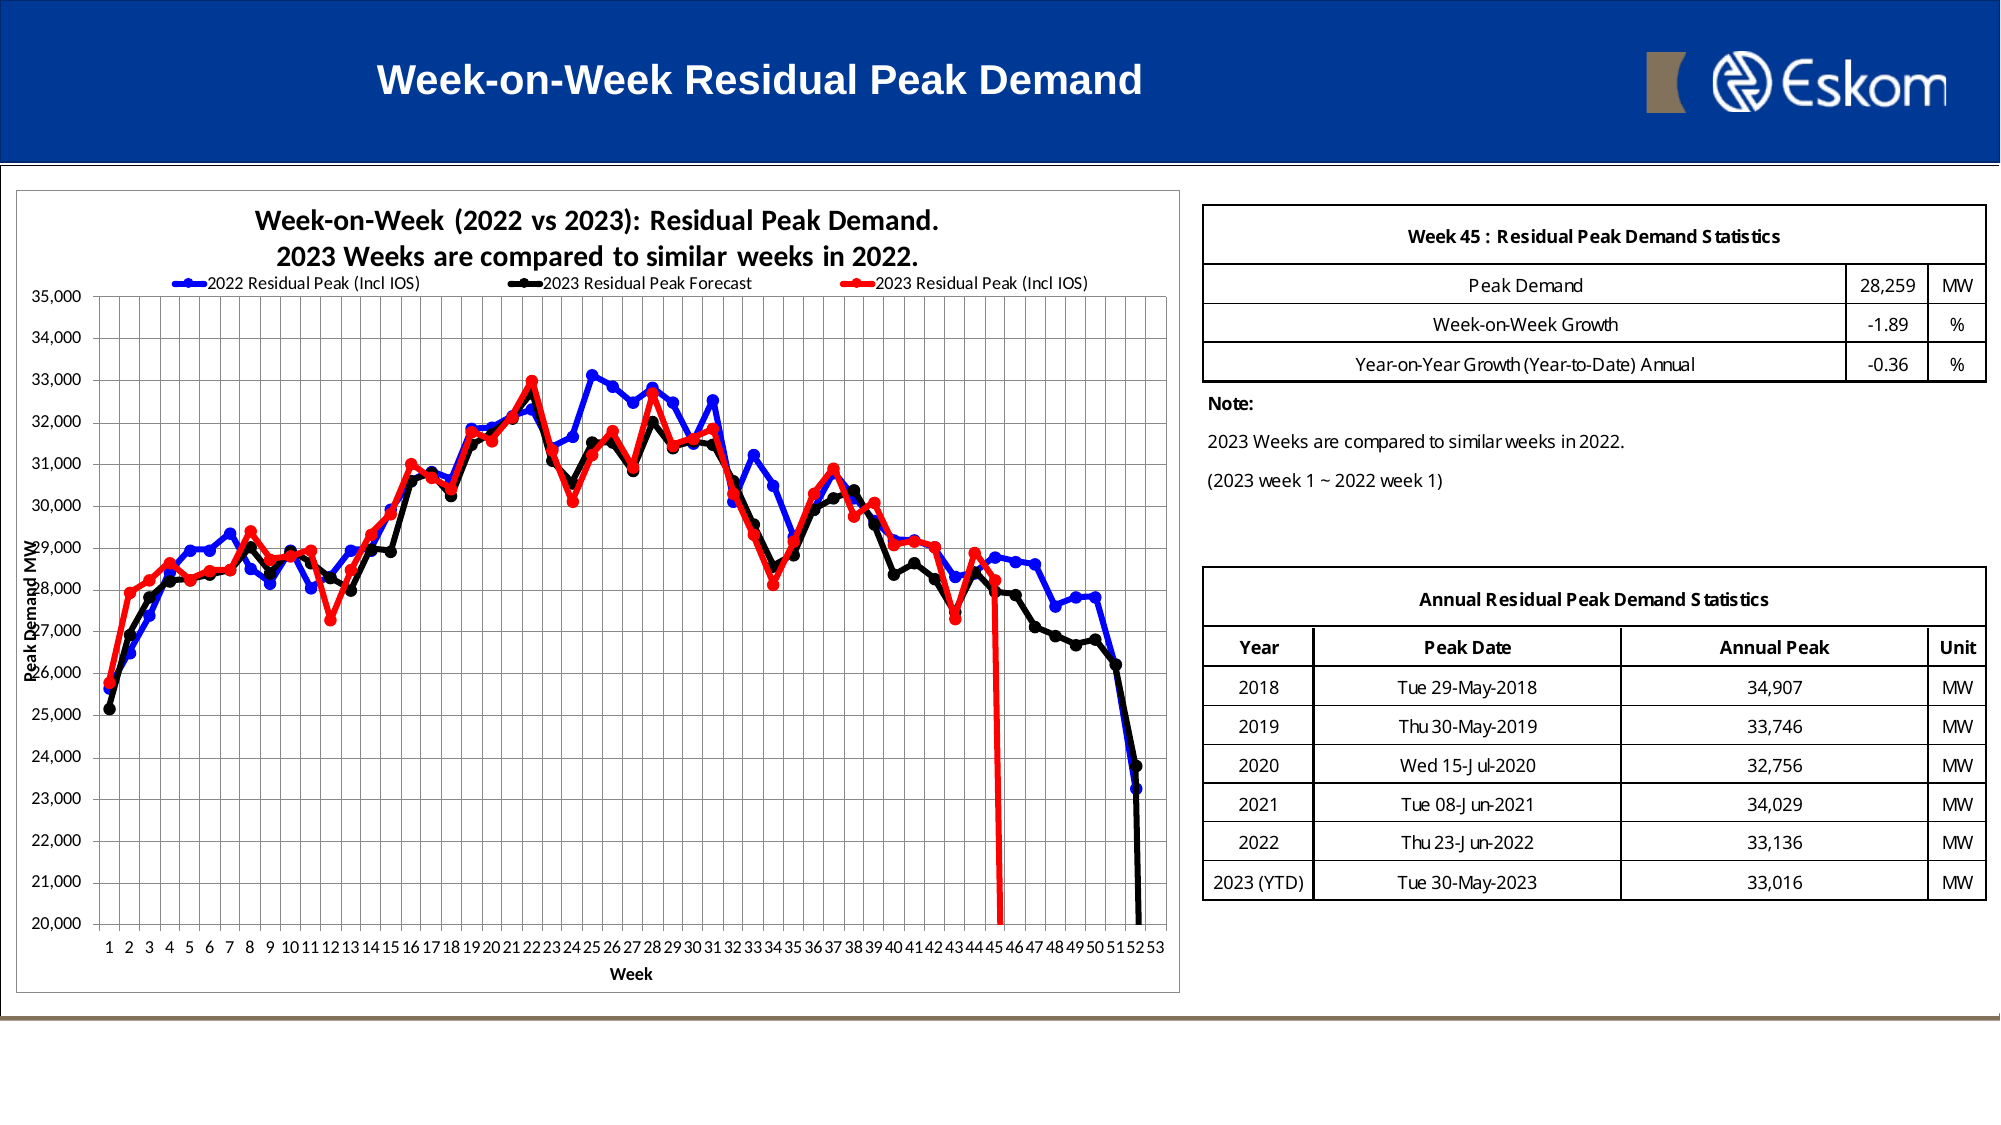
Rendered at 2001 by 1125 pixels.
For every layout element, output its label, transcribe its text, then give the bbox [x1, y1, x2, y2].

picture [0, 164, 2000, 1018]
text_box Week-on-Week Residual Peak Demand [362, 27, 1461, 137]
